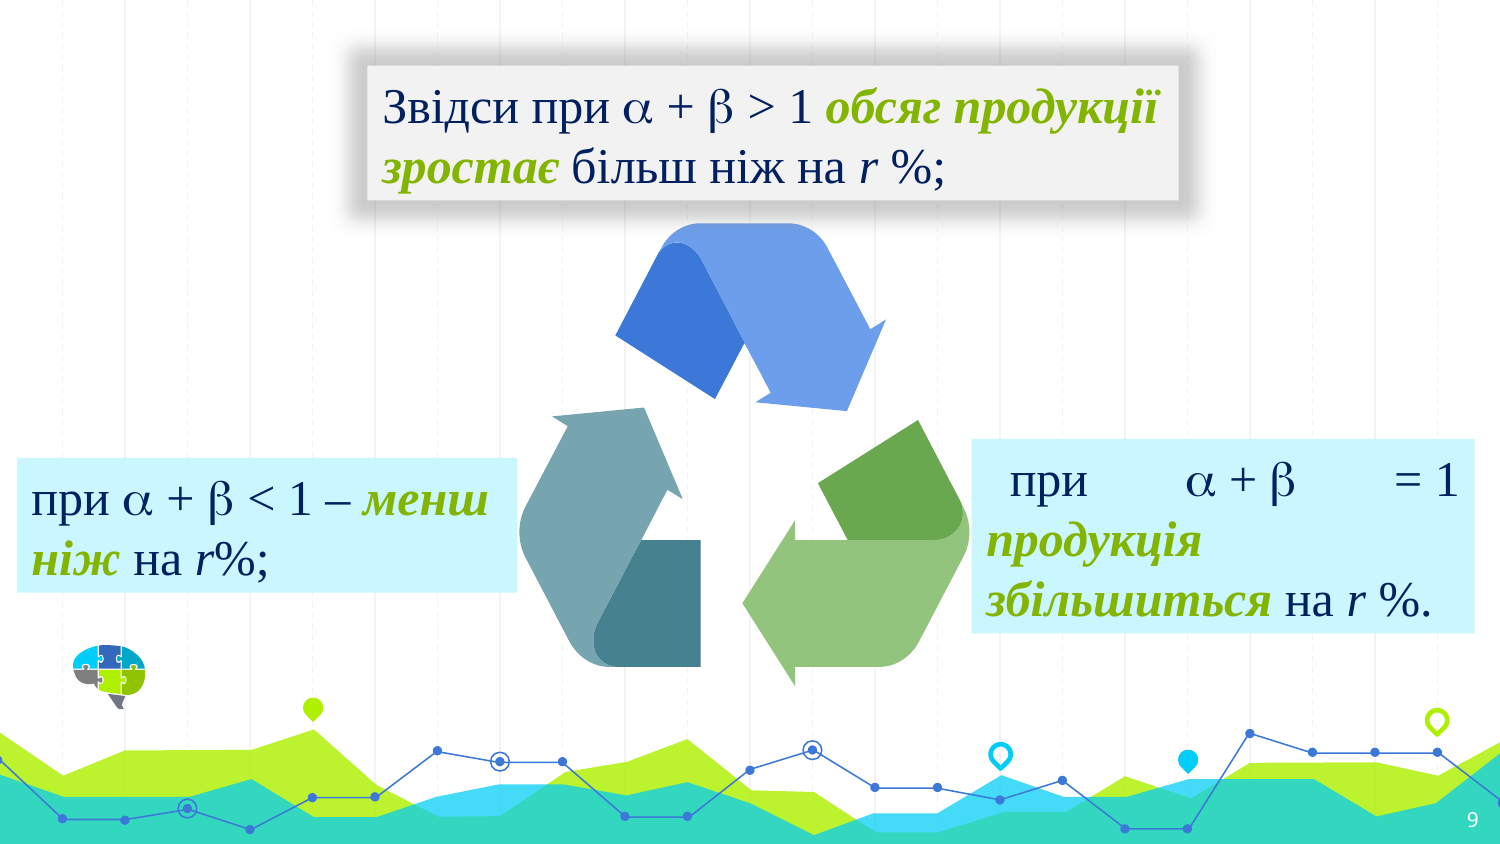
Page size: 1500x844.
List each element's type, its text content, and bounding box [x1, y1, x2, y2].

text_box Звідси при  +  > 1 обсяг продукції зростає більш ніж на r %; [367, 65, 1179, 201]
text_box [72, 644, 146, 710]
text_box при  +  < 1 – менш ніж на r%; [16, 457, 512, 593]
slide_number 9 [1403, 791, 1494, 844]
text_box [517, 223, 972, 687]
text_box при  +  = 1 продукція збільшиться на r %. [976, 438, 1475, 634]
